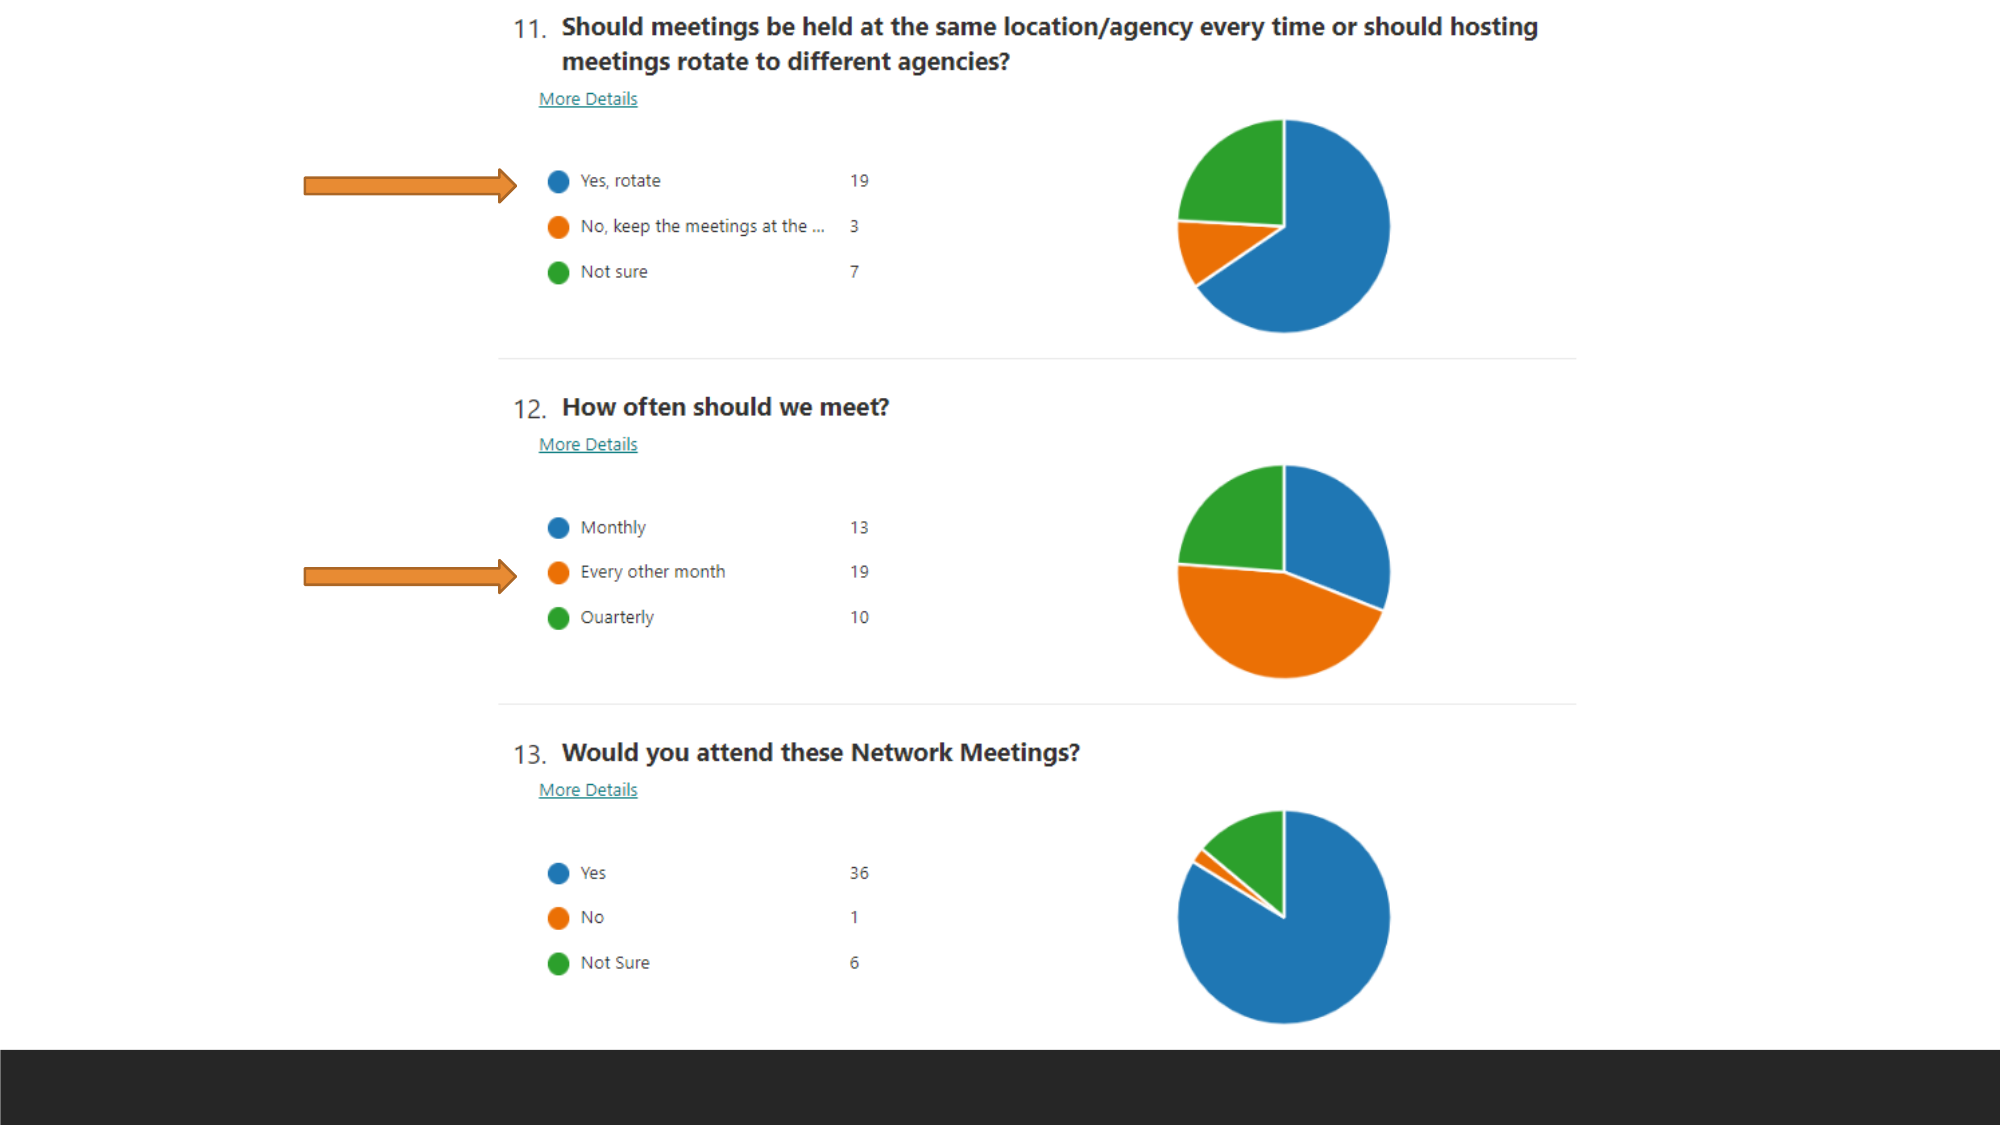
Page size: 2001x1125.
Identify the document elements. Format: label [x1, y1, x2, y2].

picture [480, 0, 1578, 1034]
text_box [303, 567, 477, 587]
text_box [303, 176, 477, 196]
